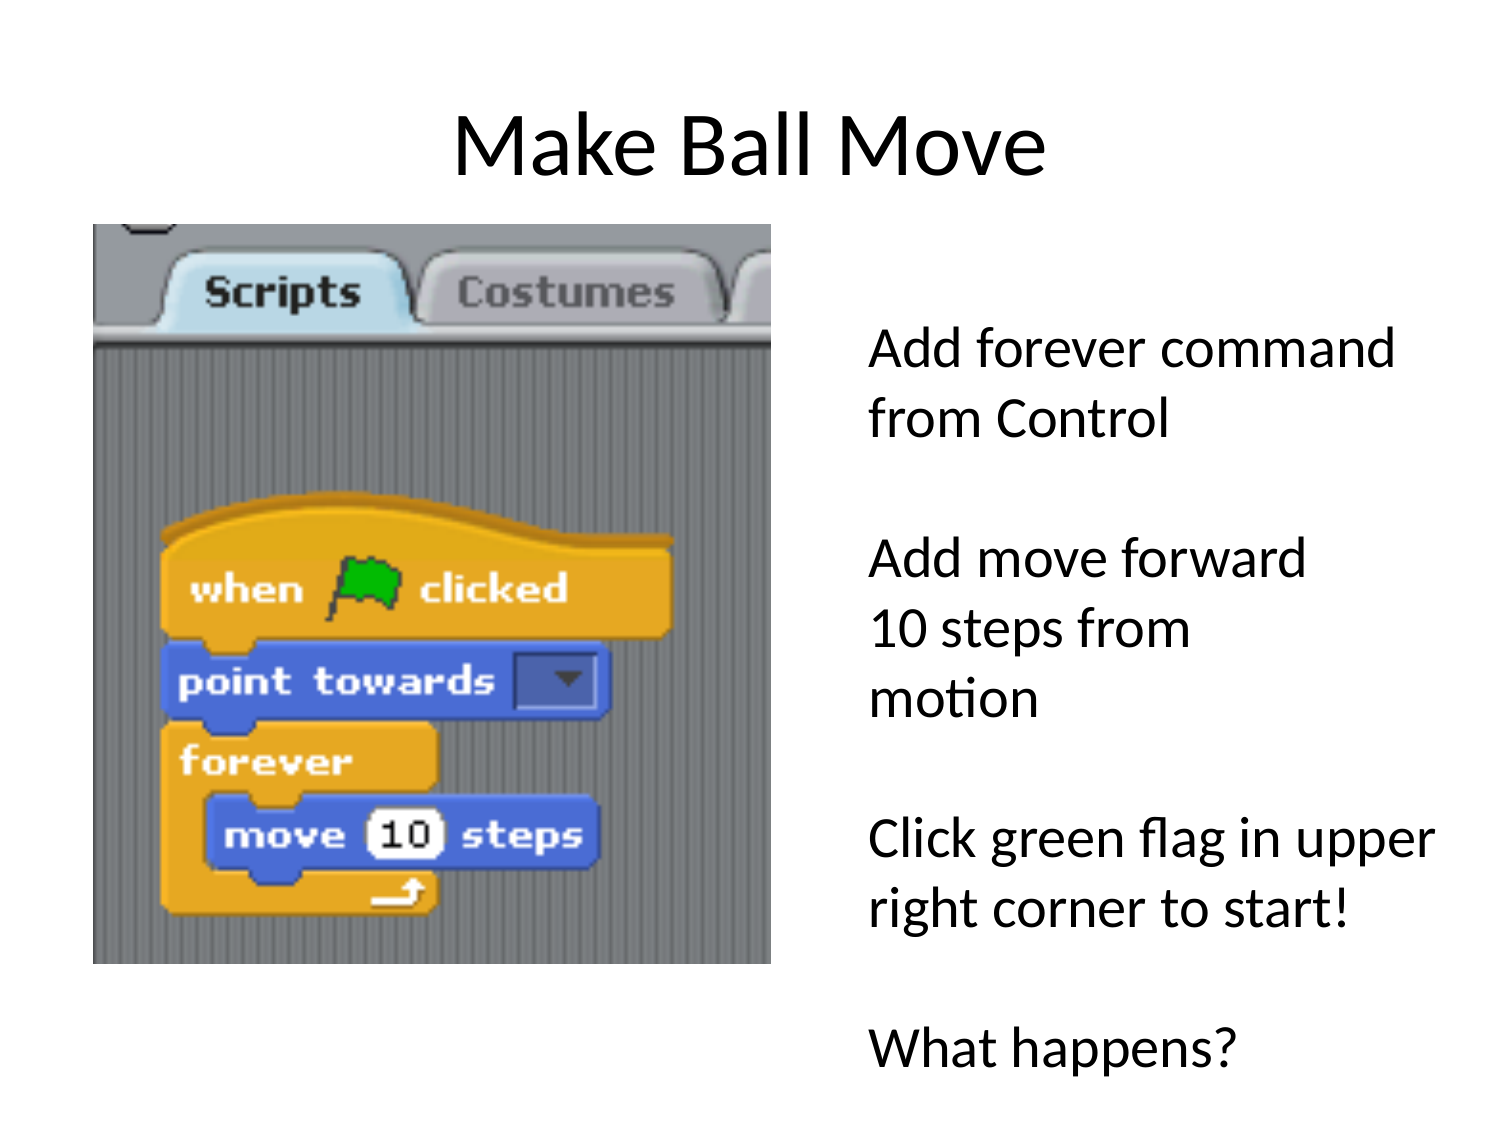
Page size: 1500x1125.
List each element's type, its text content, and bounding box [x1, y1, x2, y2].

picture [93, 224, 771, 964]
title Make Ball Move [75, 45, 1425, 233]
text_box Add forever command from Control Add move forward 10 steps from motion Click green flag in upper right corner to start! What happens? [853, 301, 1452, 1087]
